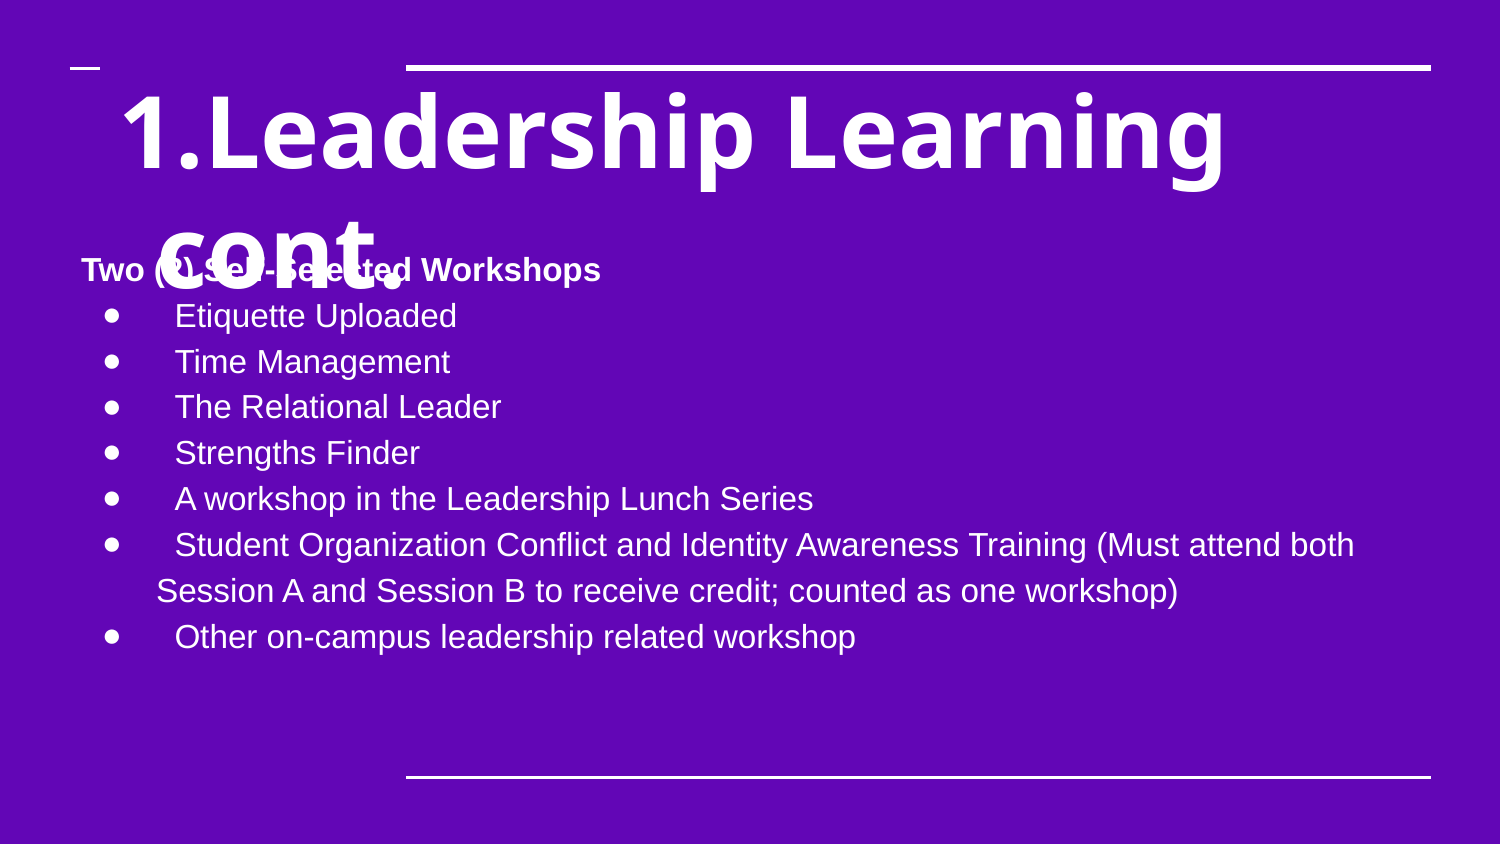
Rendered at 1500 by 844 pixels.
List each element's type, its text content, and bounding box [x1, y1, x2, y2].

subtitle Two (2) Self-Selected Workshops Etiquette Uploaded Time Management The Relational Leader Strengths Finder A workshop in the Leadership Lunch Series Student Organization Conflict and Identity Awareness Training (Must attend both Session A and Session B to receive credit; counted as one workshop) Other on-campus leadership related workshop [66, 222, 1389, 710]
title Leadership Learning cont. [66, 53, 1428, 223]
